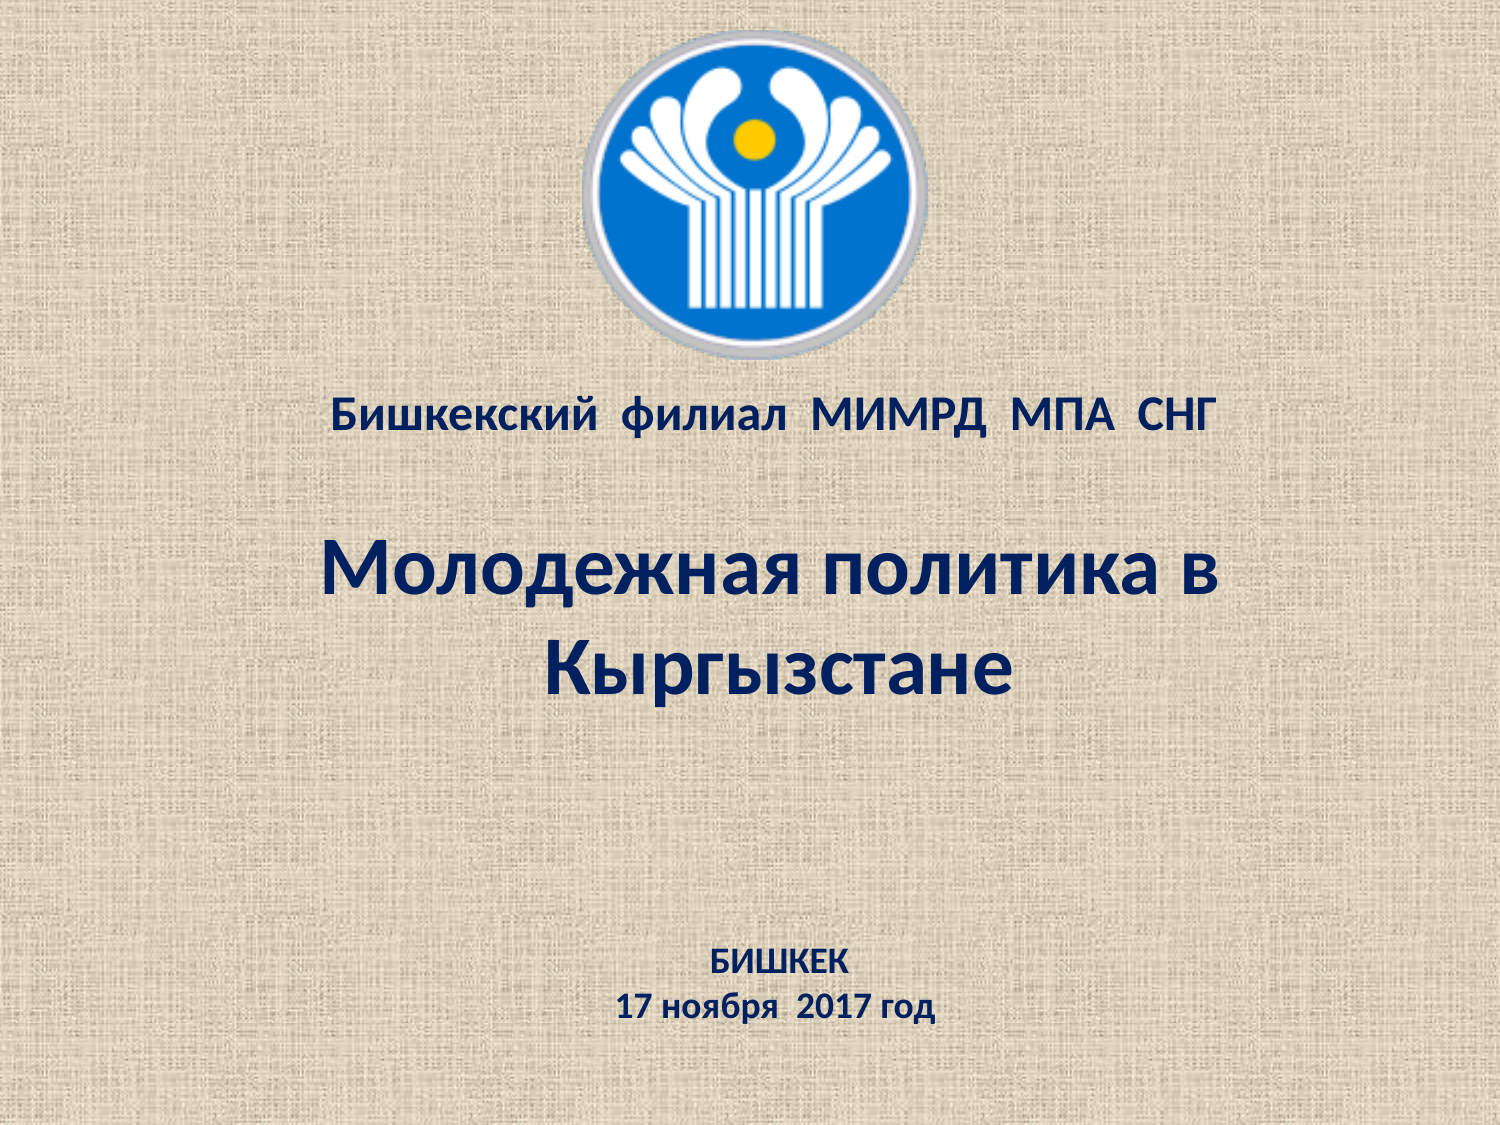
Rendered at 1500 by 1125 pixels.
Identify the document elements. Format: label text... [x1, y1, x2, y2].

picture [0, 0, 1500, 1125]
text_box Бишкекский филиал МИМРД МПА СНГ Молодежная политика в Кыргызстане БИШКЕК 17 ноября 2017 год [171, 373, 1388, 1034]
title [123, 42, 1399, 917]
